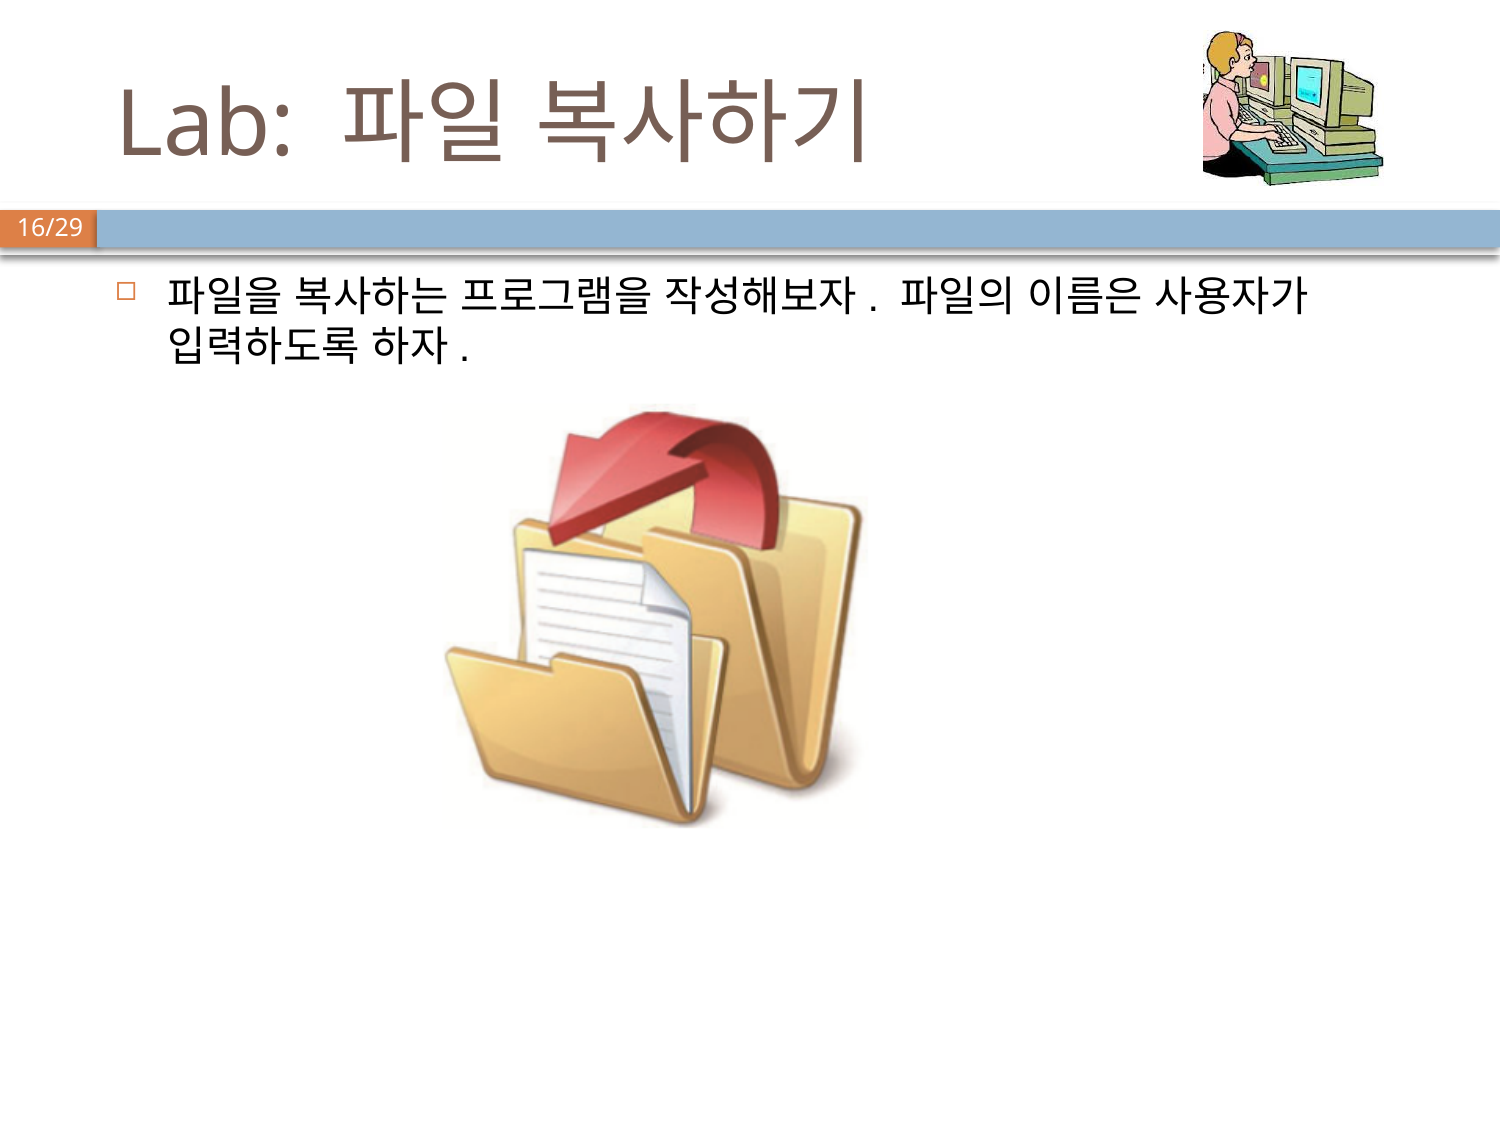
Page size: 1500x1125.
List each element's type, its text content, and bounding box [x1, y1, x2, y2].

picture [420, 401, 890, 847]
list 파일을 복사하는 프로그램을 작성해보자. 파일의 이름은 사용자가 입력하도록 하자. [100, 262, 1438, 1000]
picture [1203, 24, 1386, 188]
title Lab: 파일 복사하기 [100, 37, 1438, 200]
